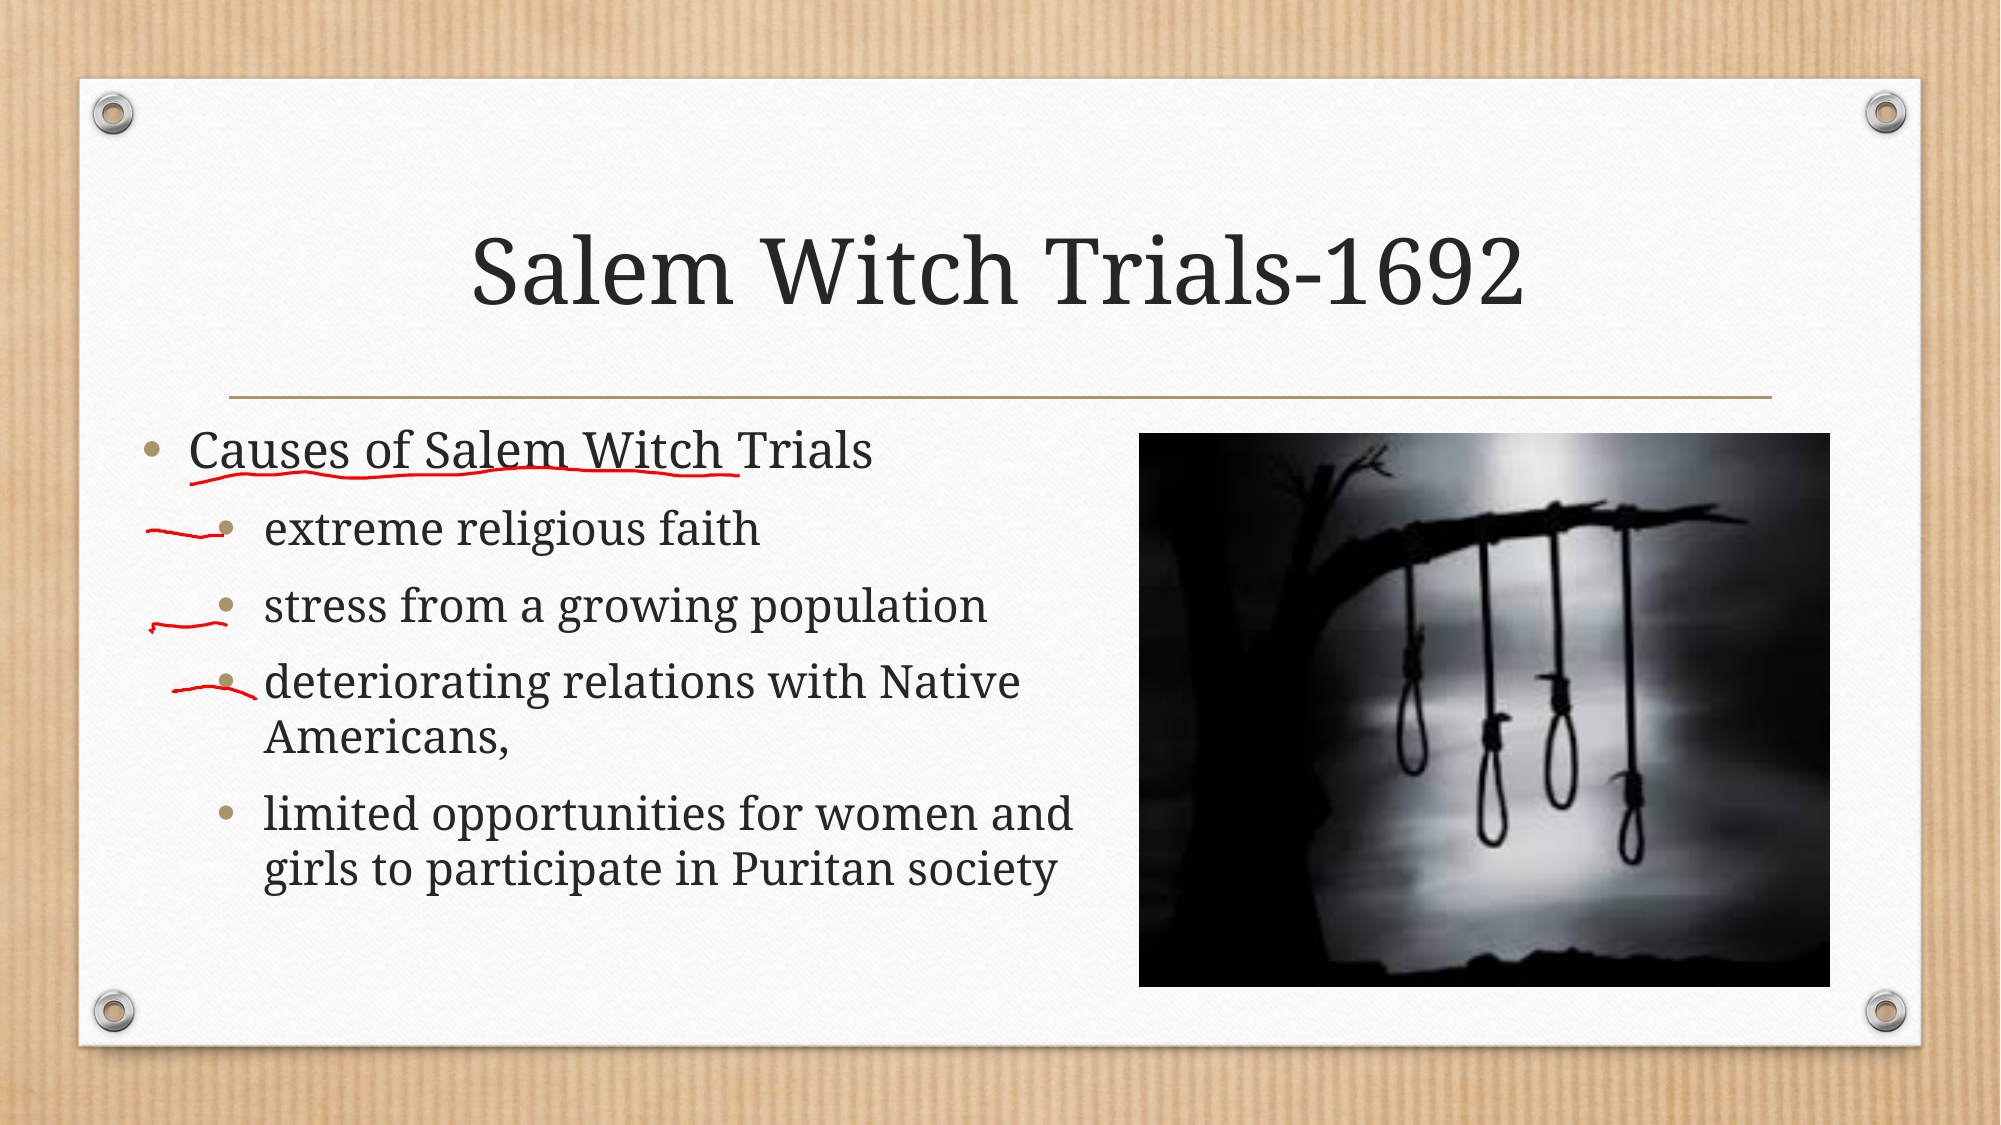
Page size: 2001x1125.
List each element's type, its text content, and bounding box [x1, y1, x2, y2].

title Salem Witch Trials-1692 [212, 161, 1788, 375]
text_box [189, 466, 740, 486]
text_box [149, 622, 228, 633]
list Causes of Salem Witch Trials extreme religious faith stress from a growing population deteriorating relations with Native Americans, limited opportunities for women and girls to participate in Puritan society [126, 410, 1160, 999]
text_box [172, 685, 257, 701]
text_box [145, 529, 224, 539]
picture [0, 0, 2001, 1125]
